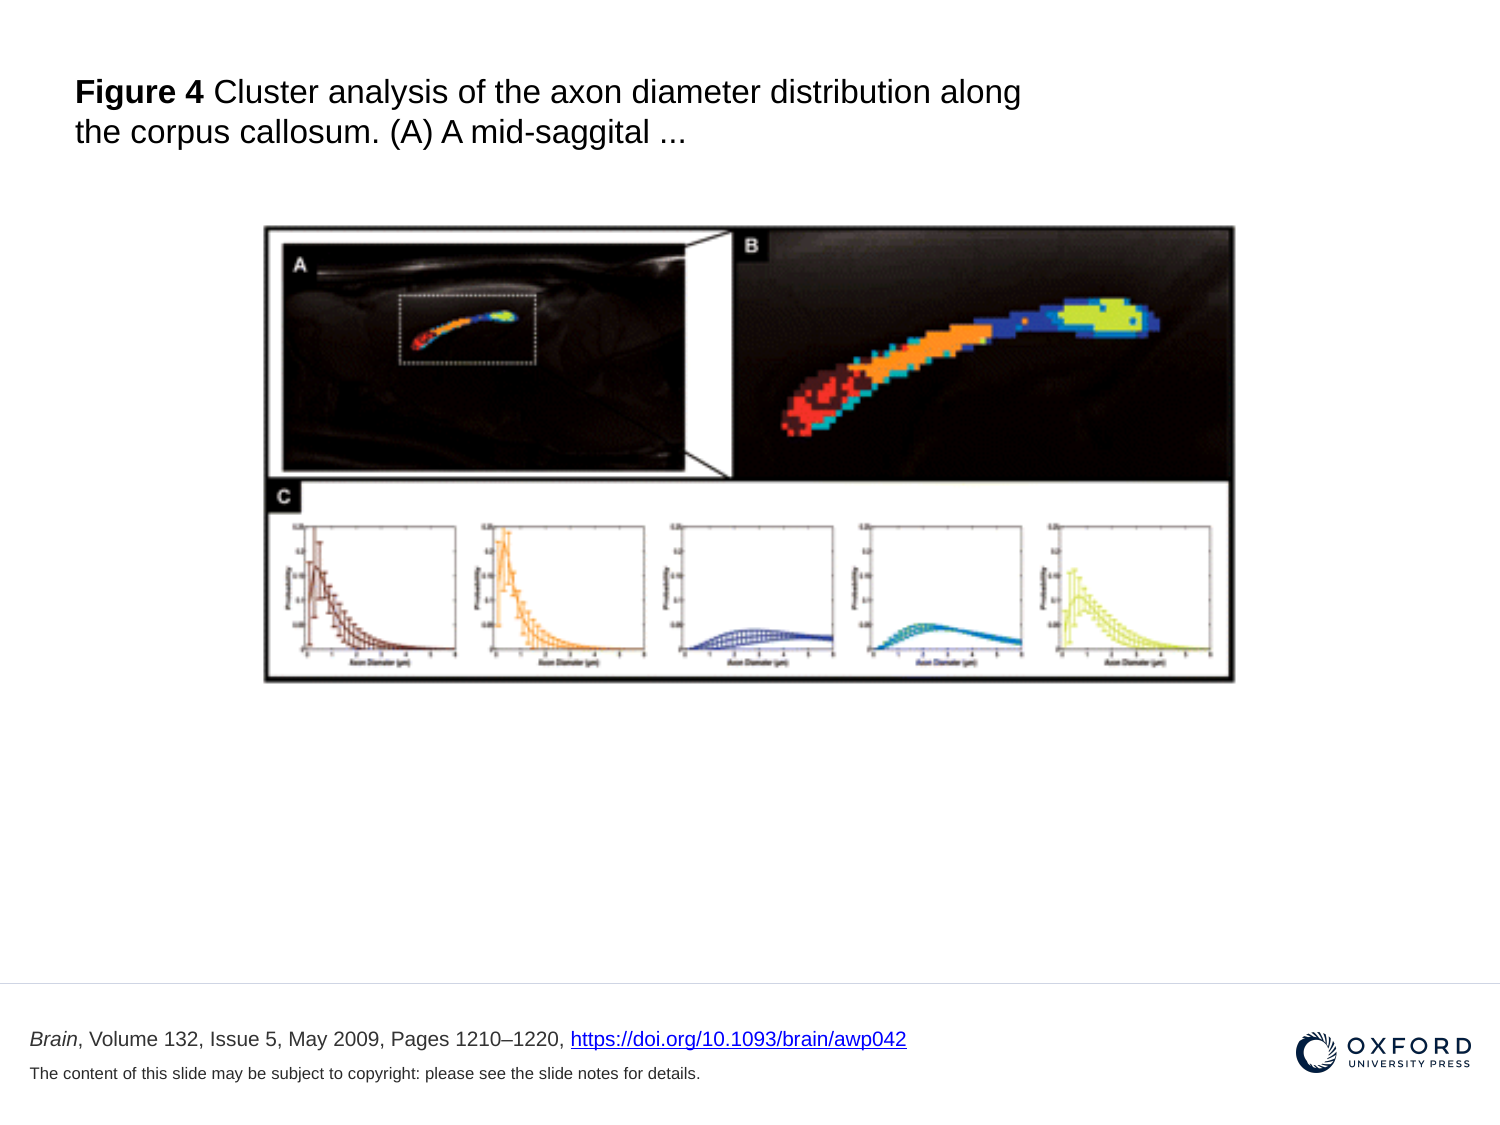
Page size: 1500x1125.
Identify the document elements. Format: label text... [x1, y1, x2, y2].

title Figure 4 Cluster analysis of the axon diameter distribution along the corpus callosum. (A) A mid-saggital ... [75, 69, 1078, 171]
picture [262, 224, 1238, 686]
picture [1296, 1032, 1471, 1073]
footer Brain, Volume 132, Issue 5, May 2009, Pages 1210–1220, https://doi.org/10.1093/brain/awp042 The content of this slide may be subject to copyright: please see the slide notes for details. [0, 983, 1260, 1125]
